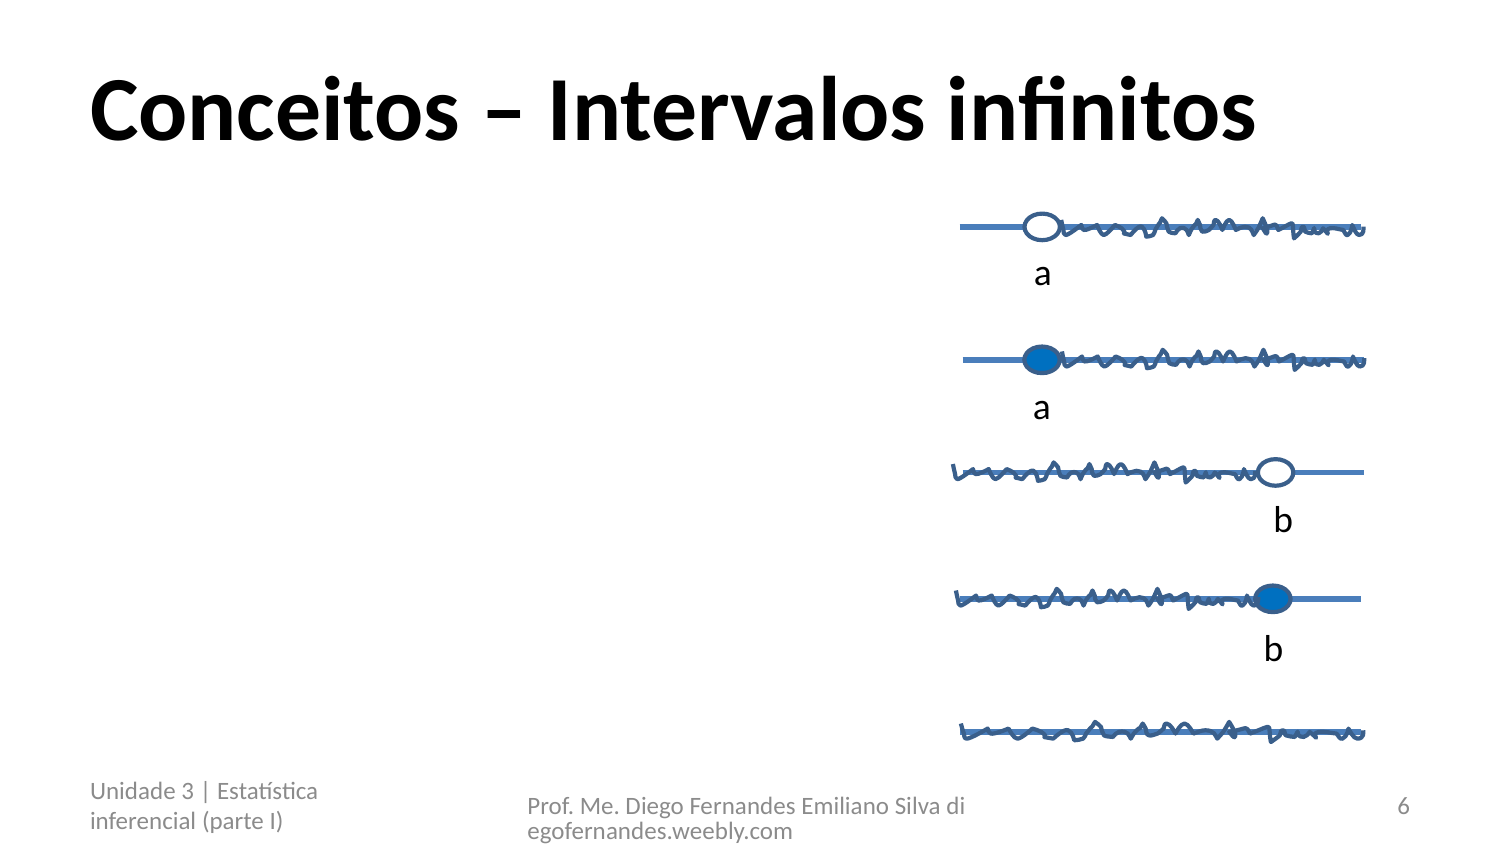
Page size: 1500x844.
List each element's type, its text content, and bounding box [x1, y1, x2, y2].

text_box [1183, 480, 1192, 485]
slide_number Unidade 3 | Estatística inferencial (parte I) [75, 782, 425, 827]
text_box [950, 460, 1258, 482]
text_box [1257, 608, 1289, 615]
text_box a [1018, 374, 1066, 435]
footer Prof. Me. Diego Fernandes Emiliano Silva diegofernandes.weebly.com [512, 782, 988, 827]
text_box [1258, 480, 1293, 487]
text_box [1026, 369, 1058, 374]
text_box [1022, 211, 1060, 226]
text_box [1026, 236, 1059, 240]
slide_number 6 [1074, 782, 1425, 827]
text_box [953, 586, 1261, 608]
title Conceitos – Intervalos infinitos [75, 33, 1425, 175]
text_box [1356, 226, 1366, 238]
text_box [1059, 347, 1367, 369]
text_box [958, 719, 1366, 741]
text_box b [1258, 487, 1308, 548]
text_box a [1018, 240, 1067, 300]
text_box [1022, 344, 1061, 359]
text_box [1291, 236, 1300, 241]
text_box b [1248, 617, 1299, 677]
text_box [1253, 583, 1293, 598]
text_box [1256, 457, 1296, 471]
text_box [1059, 216, 1335, 226]
text_box [1268, 740, 1278, 744]
